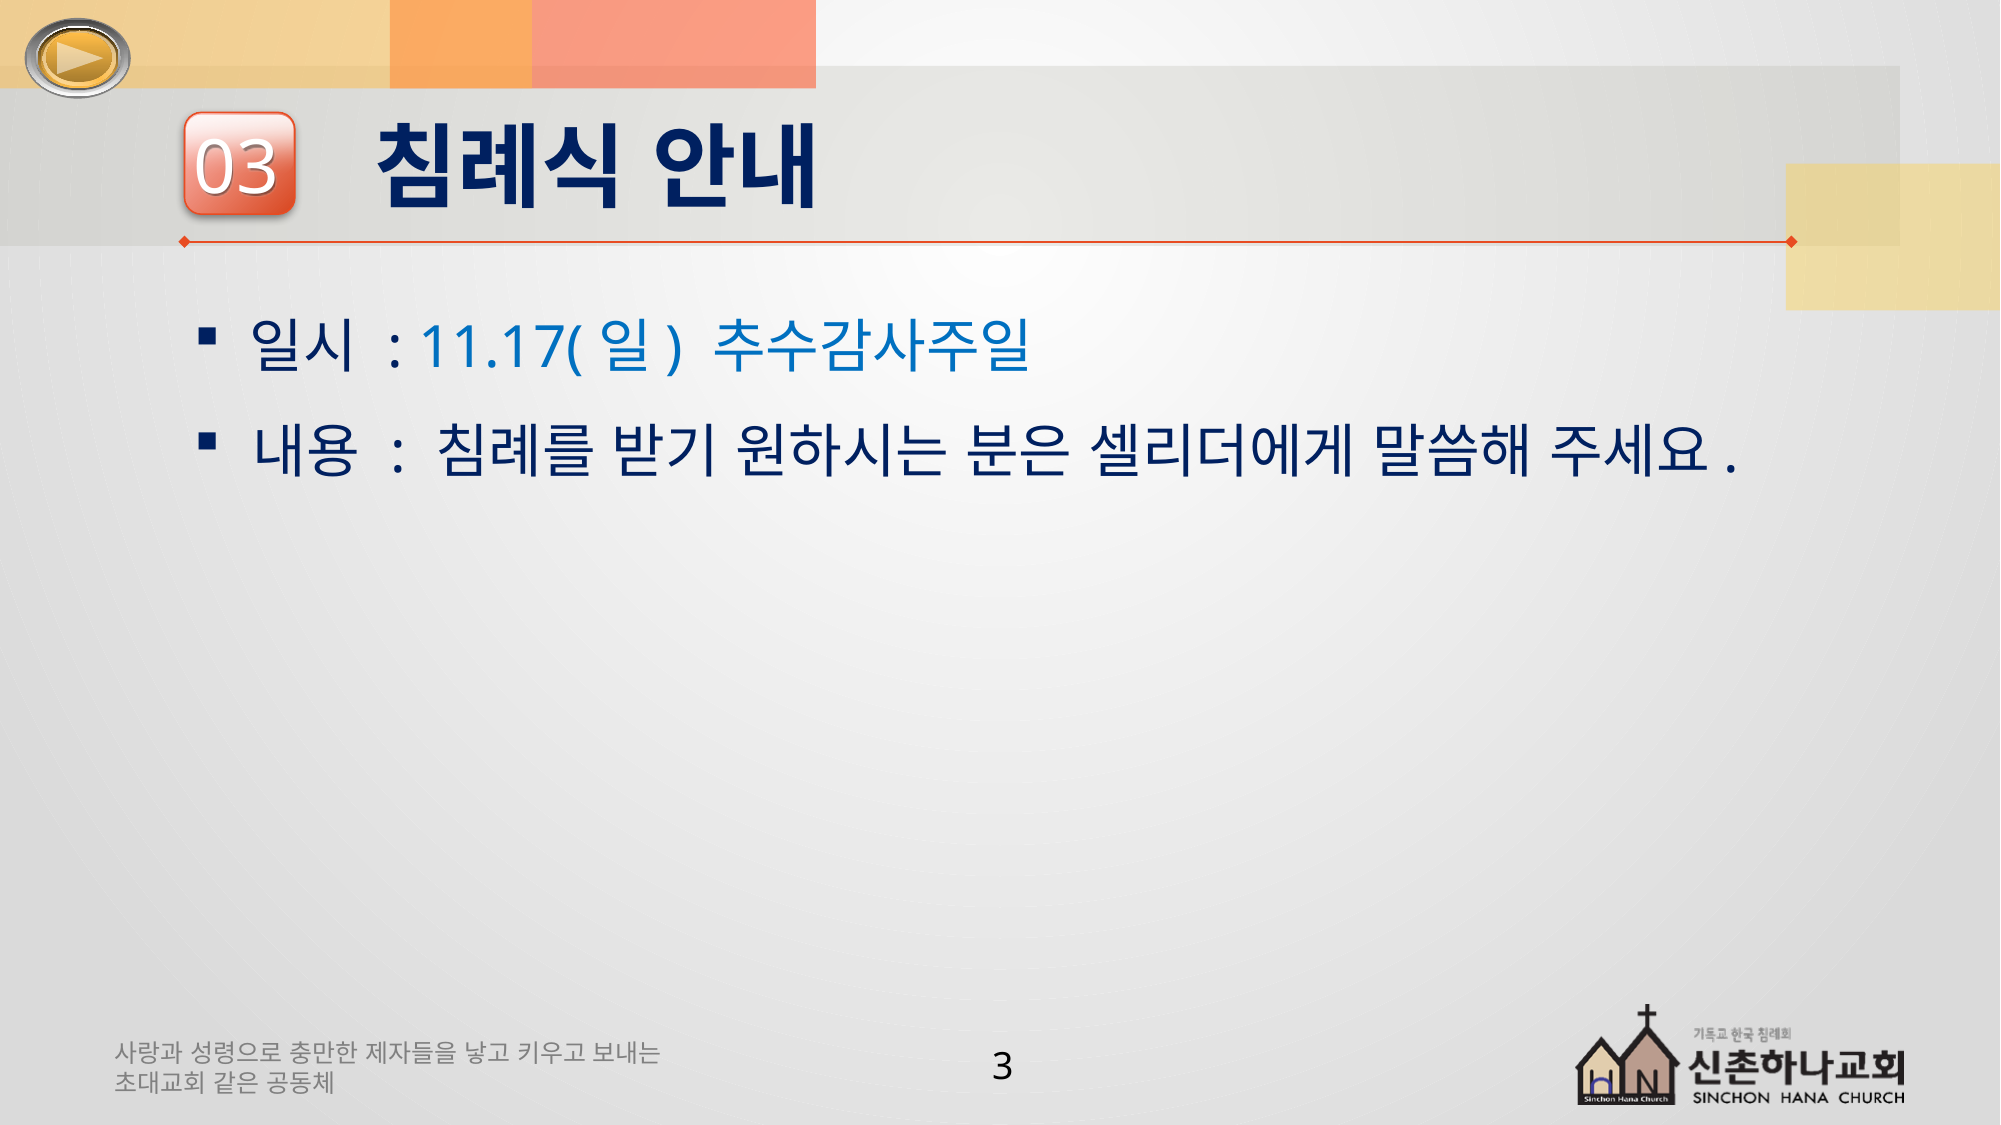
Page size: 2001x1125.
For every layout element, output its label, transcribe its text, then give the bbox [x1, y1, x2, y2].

text_box 침례식 안내 [310, 101, 1792, 227]
text_box 3 [940, 1034, 1065, 1095]
picture [185, 114, 296, 178]
text_box 03 [179, 110, 303, 216]
text_box 일시 : 11.17(일) 추수감사주일 내용 : 침례를 받기 원하시는 분은 셀리더에게 말씀해 주세요. [179, 266, 1810, 492]
picture [1575, 1004, 1904, 1105]
